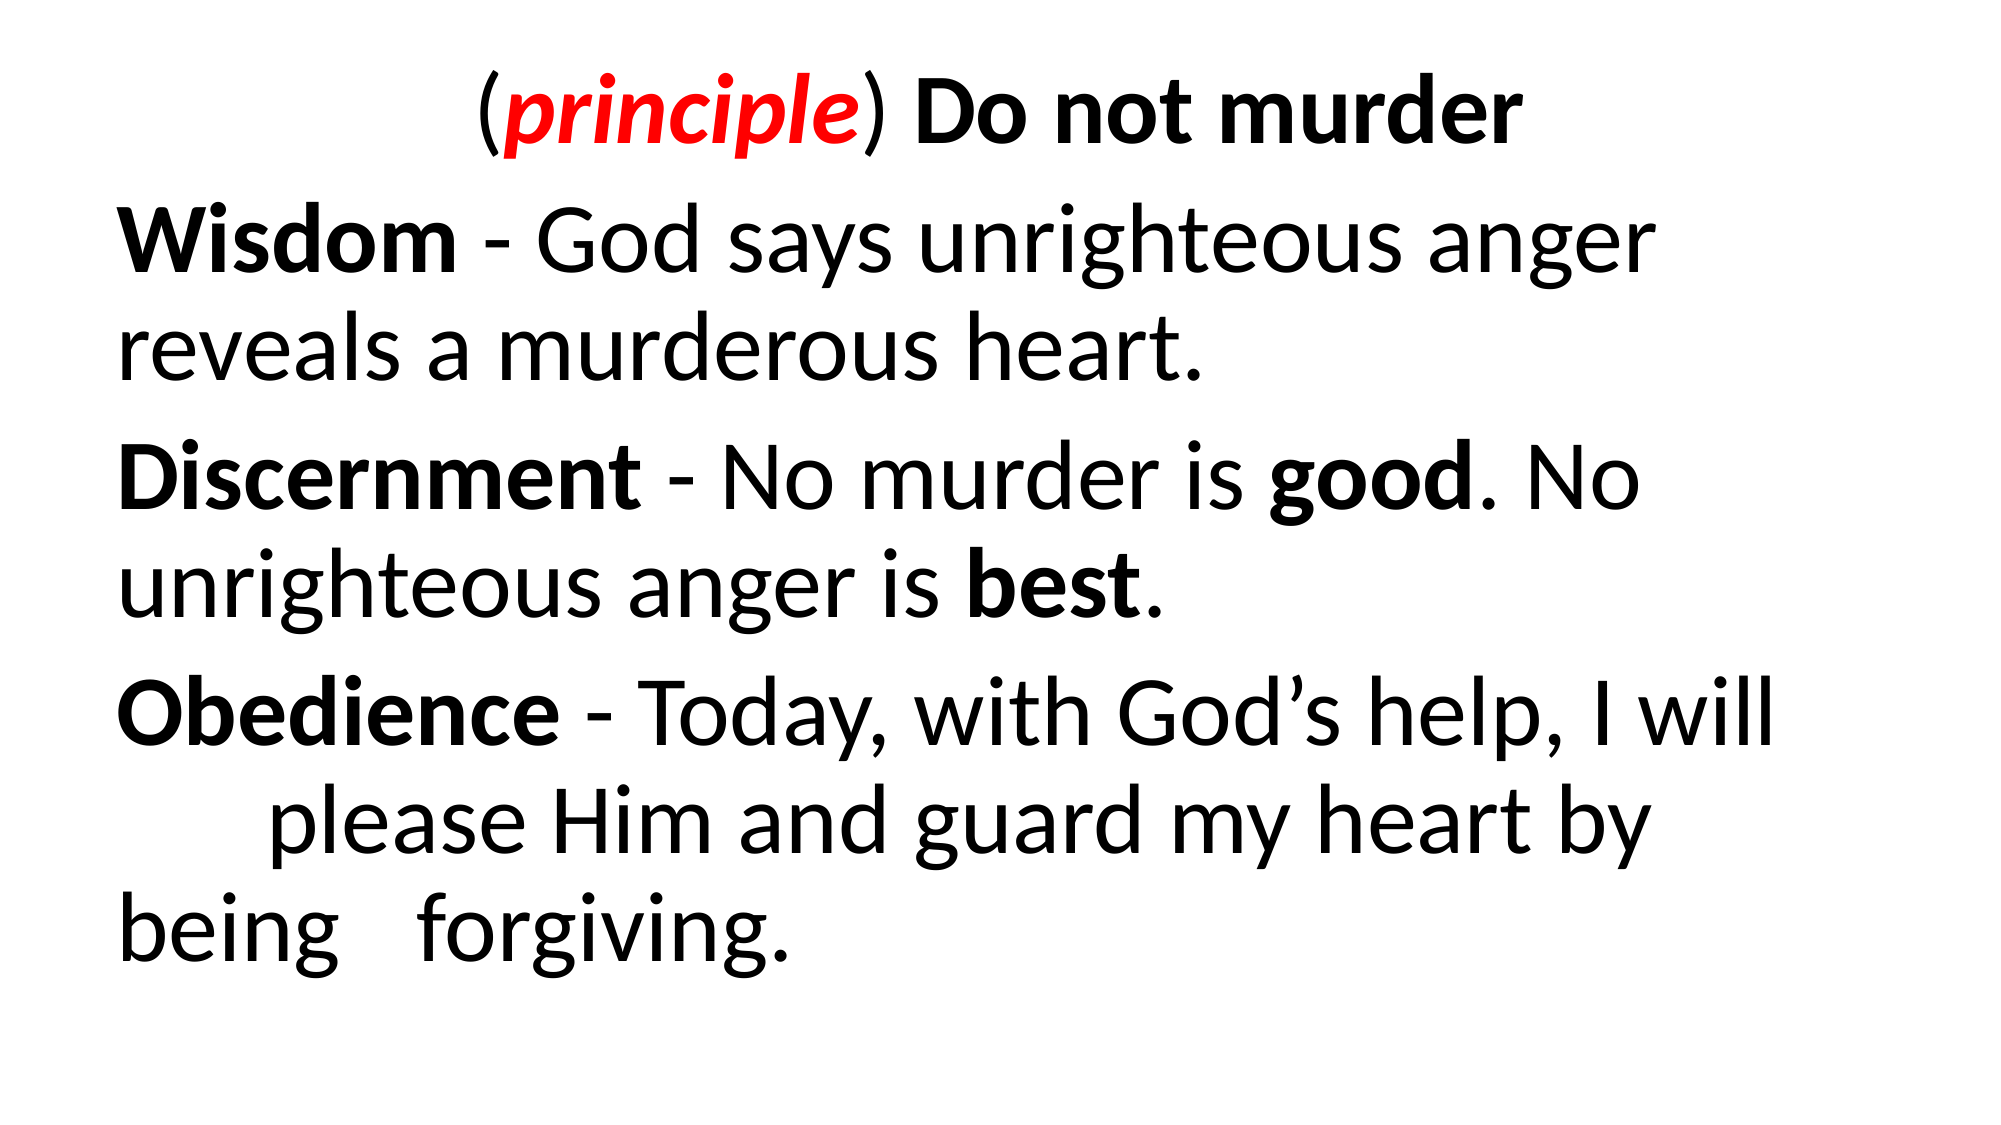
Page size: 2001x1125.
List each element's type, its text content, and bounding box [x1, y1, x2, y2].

subtitle (principle) Do not murder Wisdom - God says unrighteous anger reveals a murderous heart. Discernment - No murder is good. No unrighteous anger is best. Obedience - Today, with God’s help, I will please Him and guard my heart by being forgiving. [100, 50, 1899, 1050]
